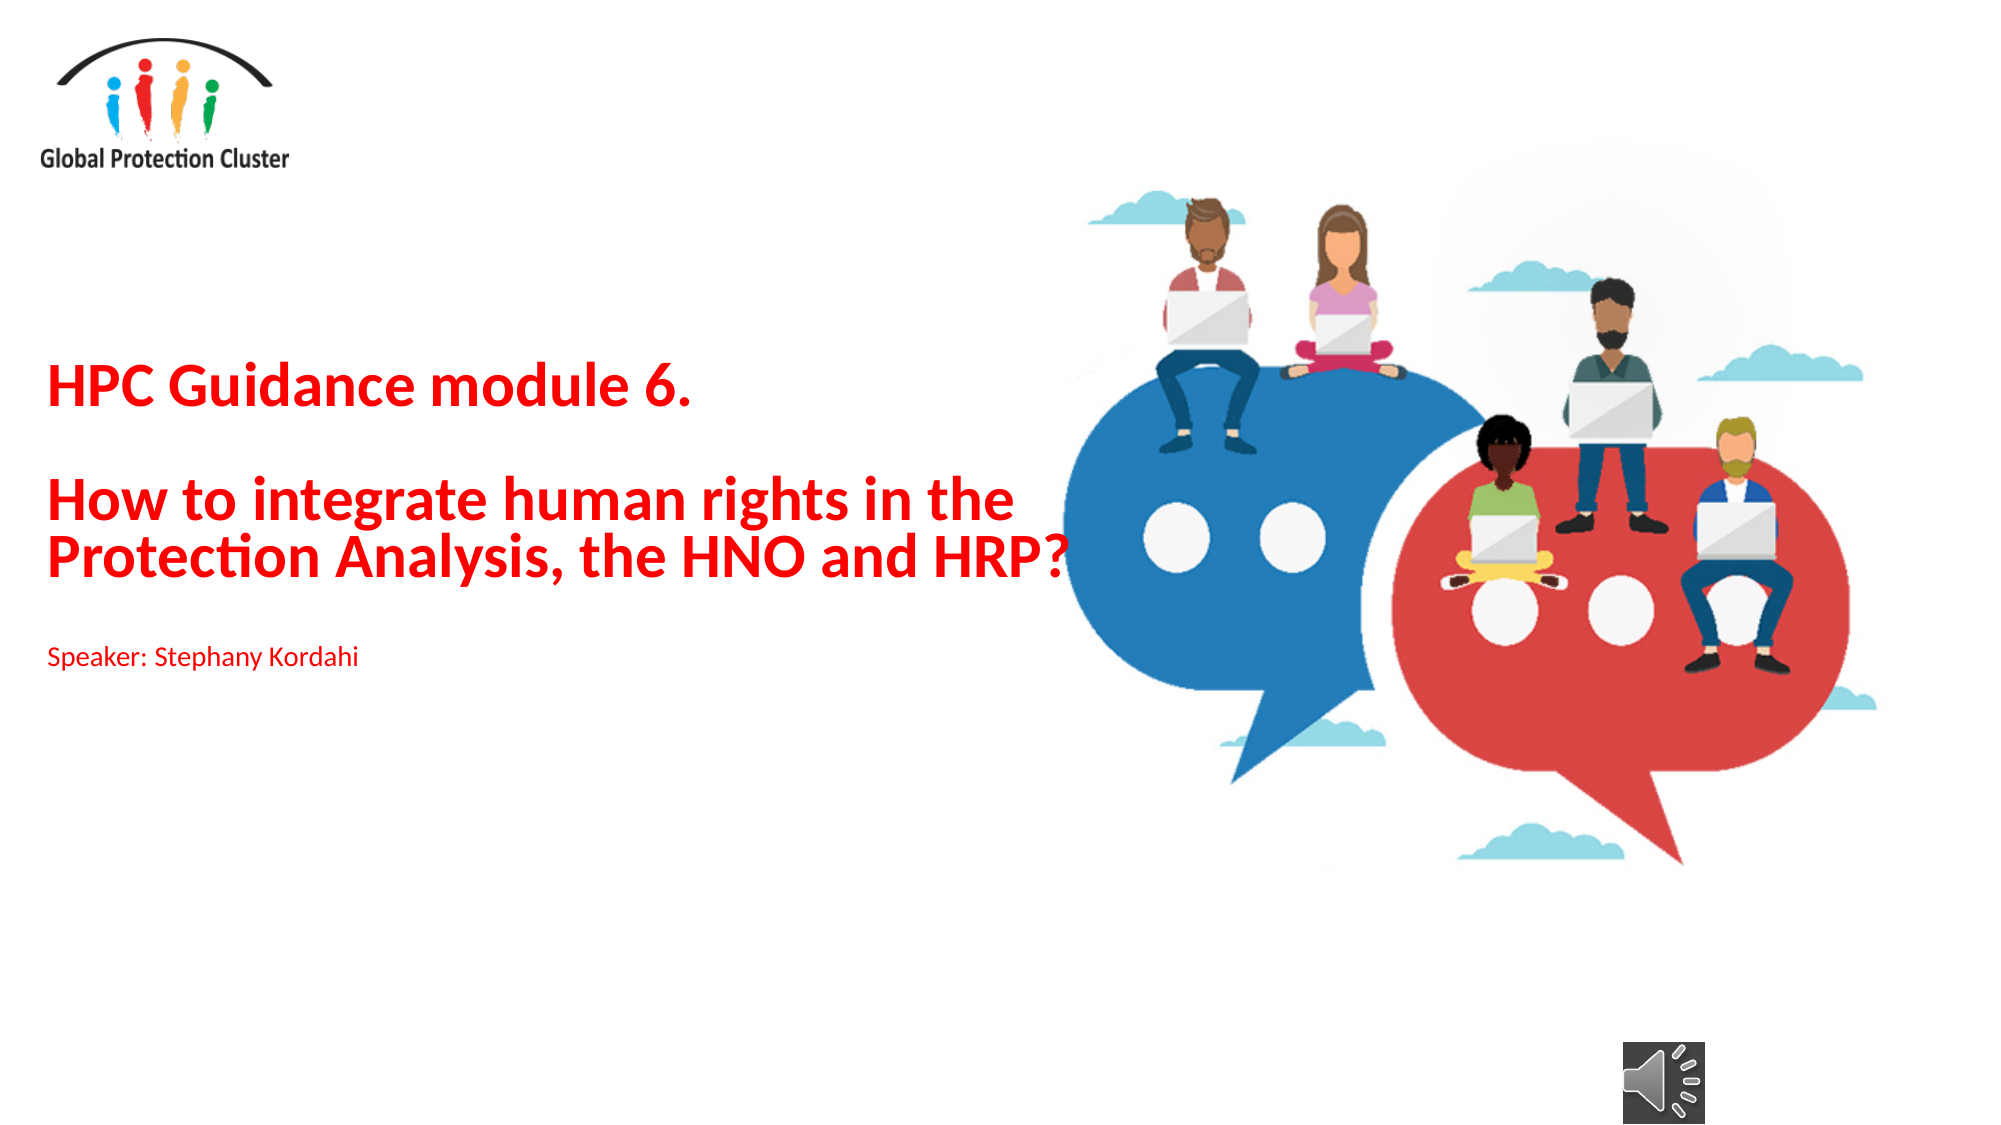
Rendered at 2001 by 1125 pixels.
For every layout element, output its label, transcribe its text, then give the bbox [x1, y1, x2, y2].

picture [1621, 1041, 1706, 1125]
text_box [68, 232, 1484, 870]
title HPC Guidance module 6. How to integrate human rights in the Protection Analysis, the HNO and HRP? Speaker: Stephany Kordahi [32, 214, 1092, 853]
picture [0, 37, 330, 170]
picture [1058, 94, 1916, 920]
